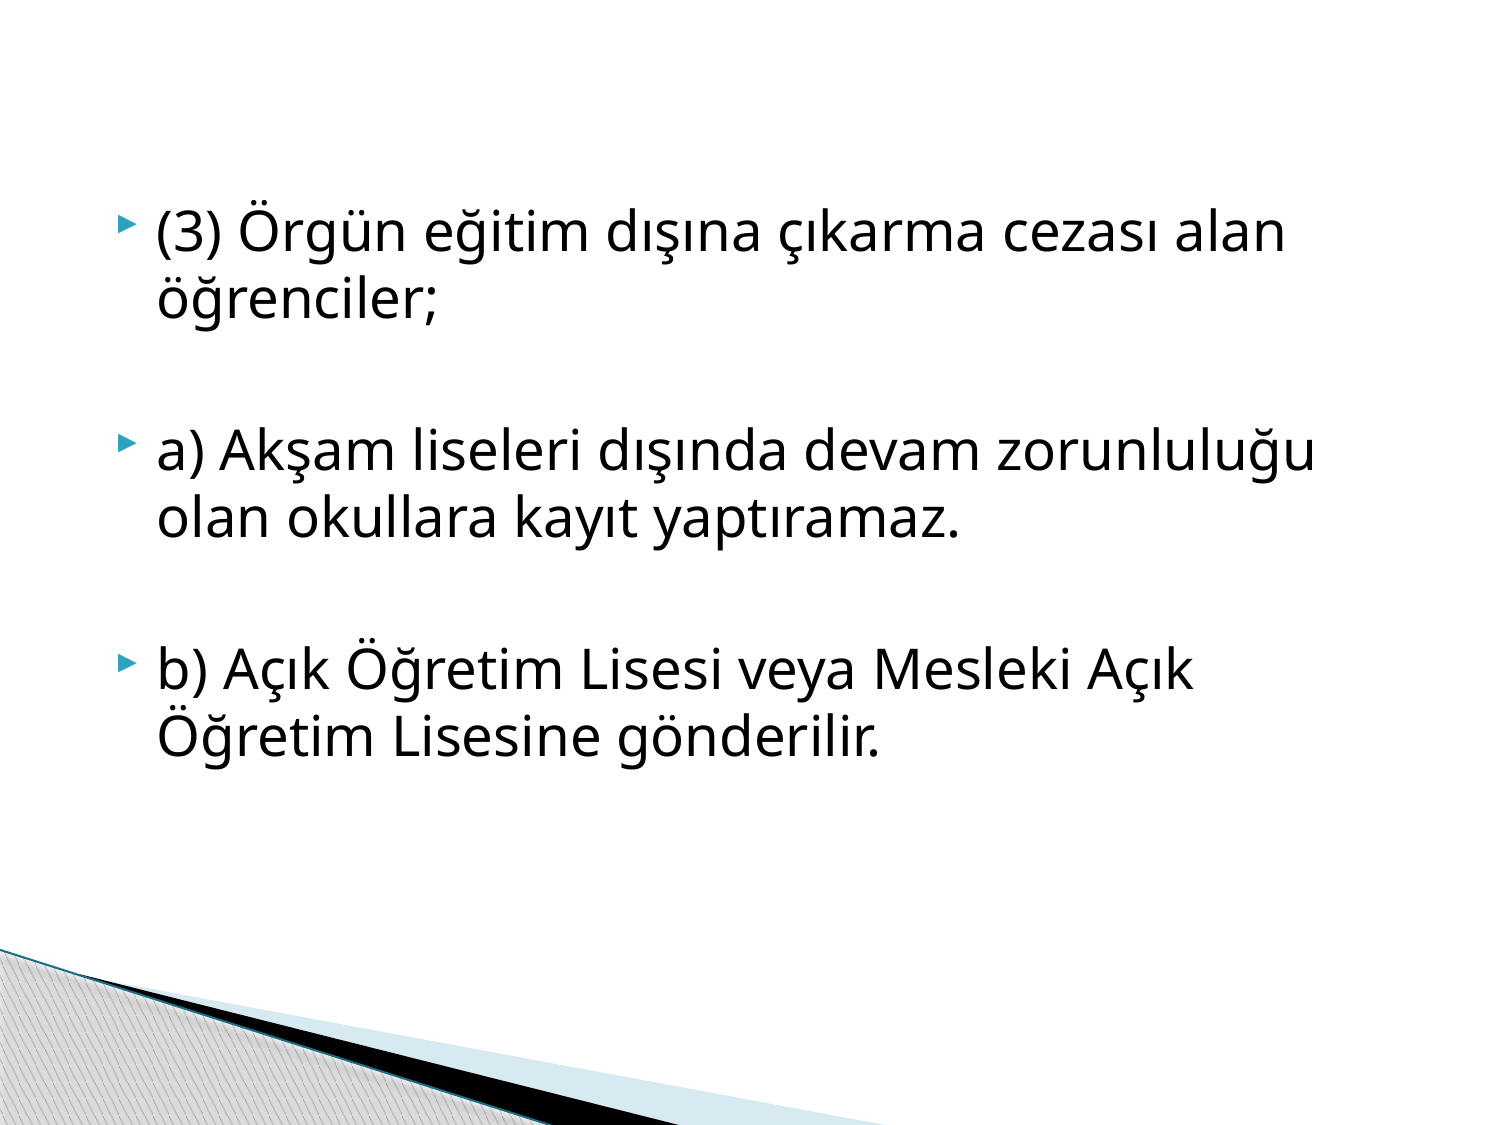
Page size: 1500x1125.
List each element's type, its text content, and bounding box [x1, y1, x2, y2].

list (3) Örgün eğitim dışına çıkarma cezası alan öğrenciler; a) Akşam liseleri dışında devam zorunluluğu olan okullara kayıt yaptıramaz. b) Açık Öğretim Lisesi veya Mesleki Açık Öğretim Lisesine gönderilir. [82, 187, 1432, 930]
